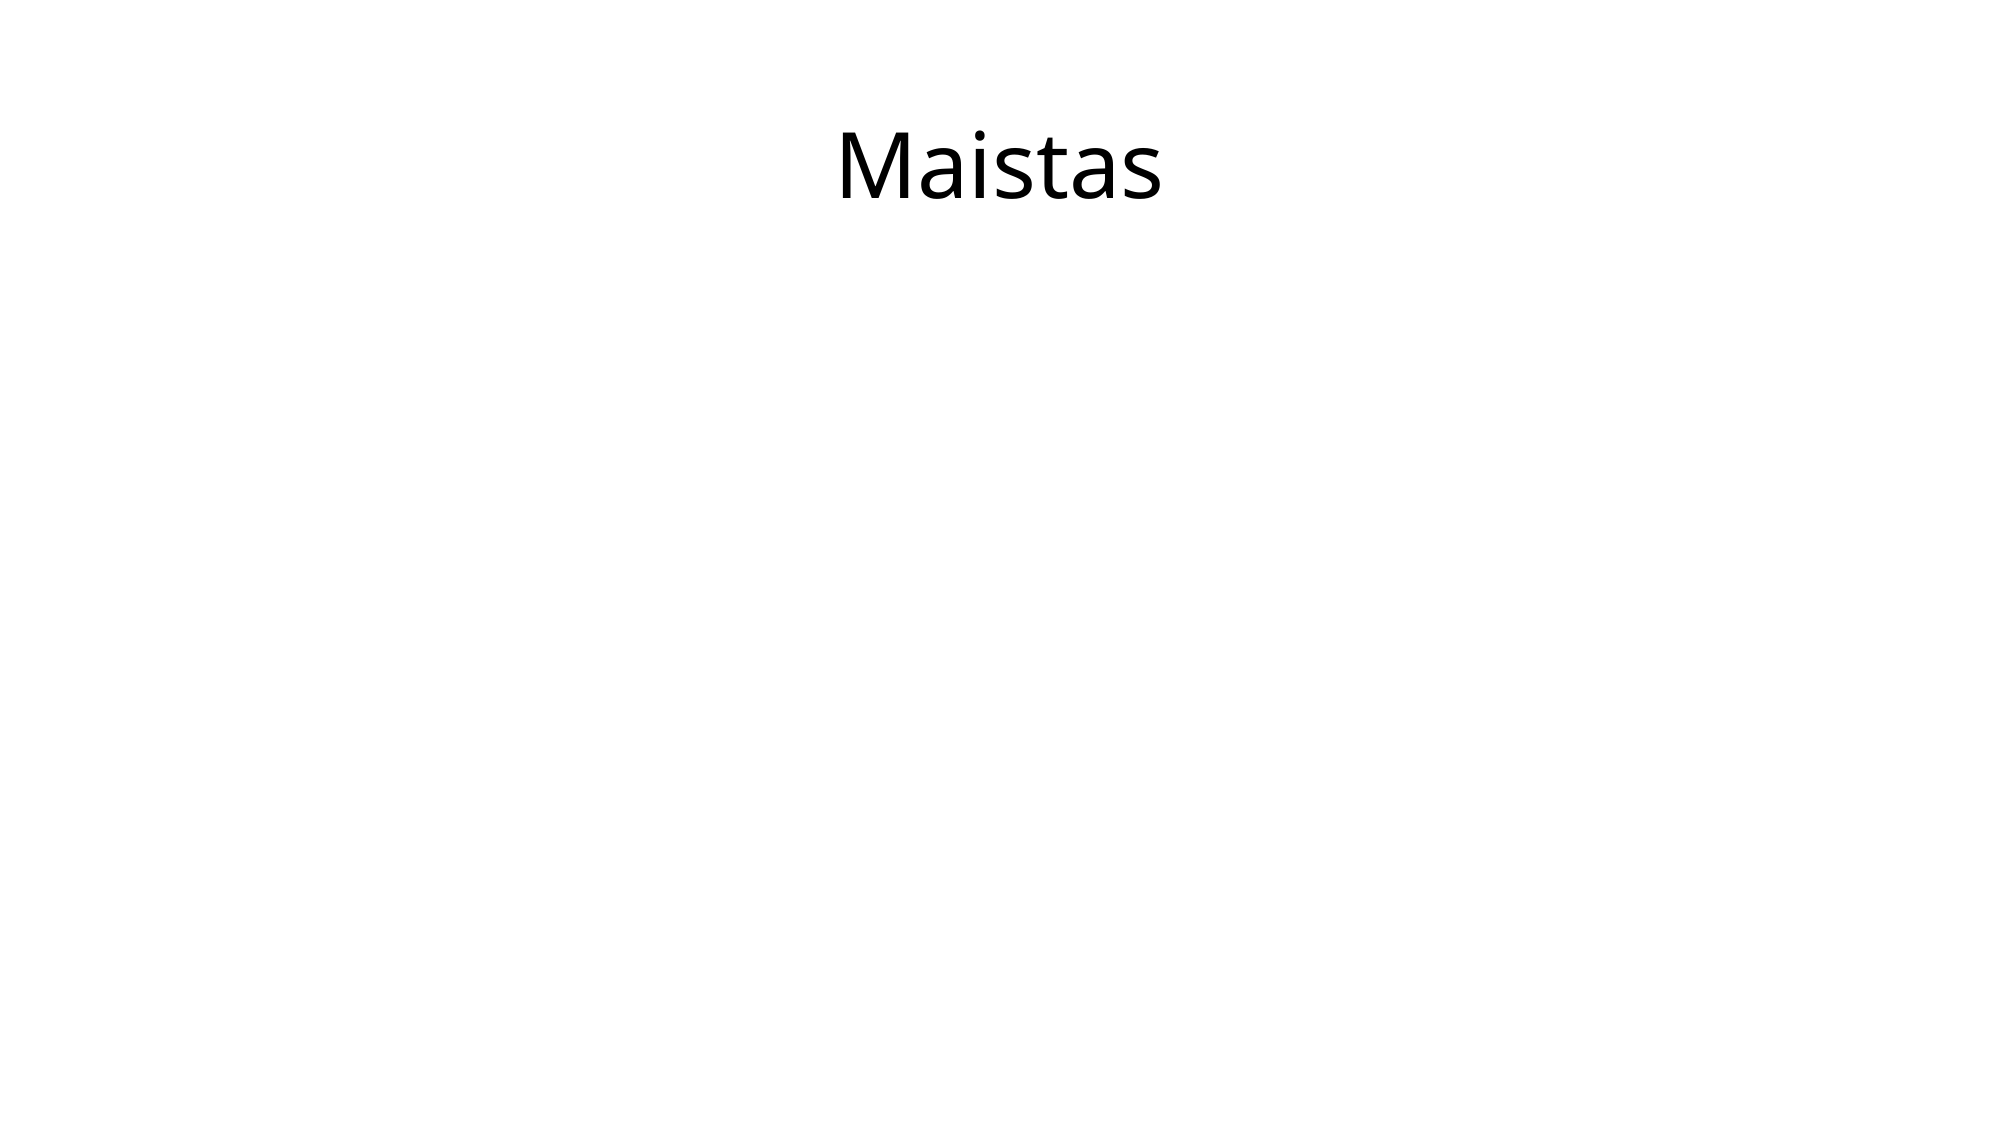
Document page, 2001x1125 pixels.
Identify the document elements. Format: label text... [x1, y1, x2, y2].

title Maistas [137, 59, 1863, 278]
